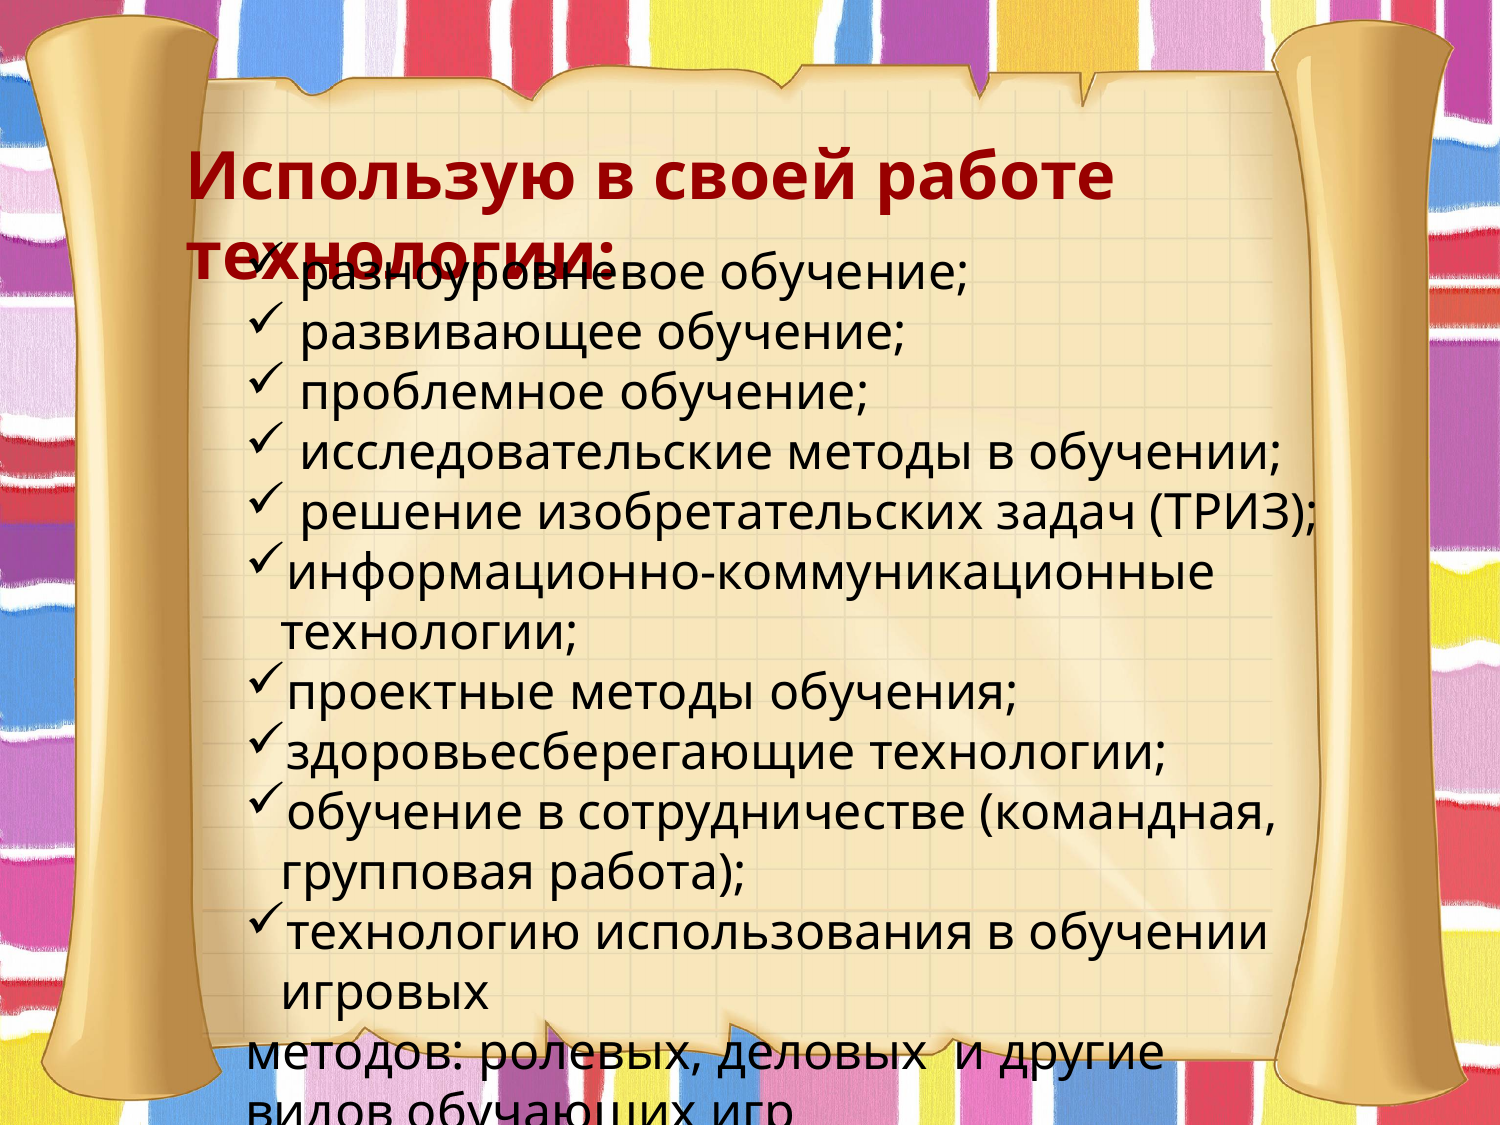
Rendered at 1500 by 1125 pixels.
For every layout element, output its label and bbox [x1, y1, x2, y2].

list [0, 0, 1500, 1125]
